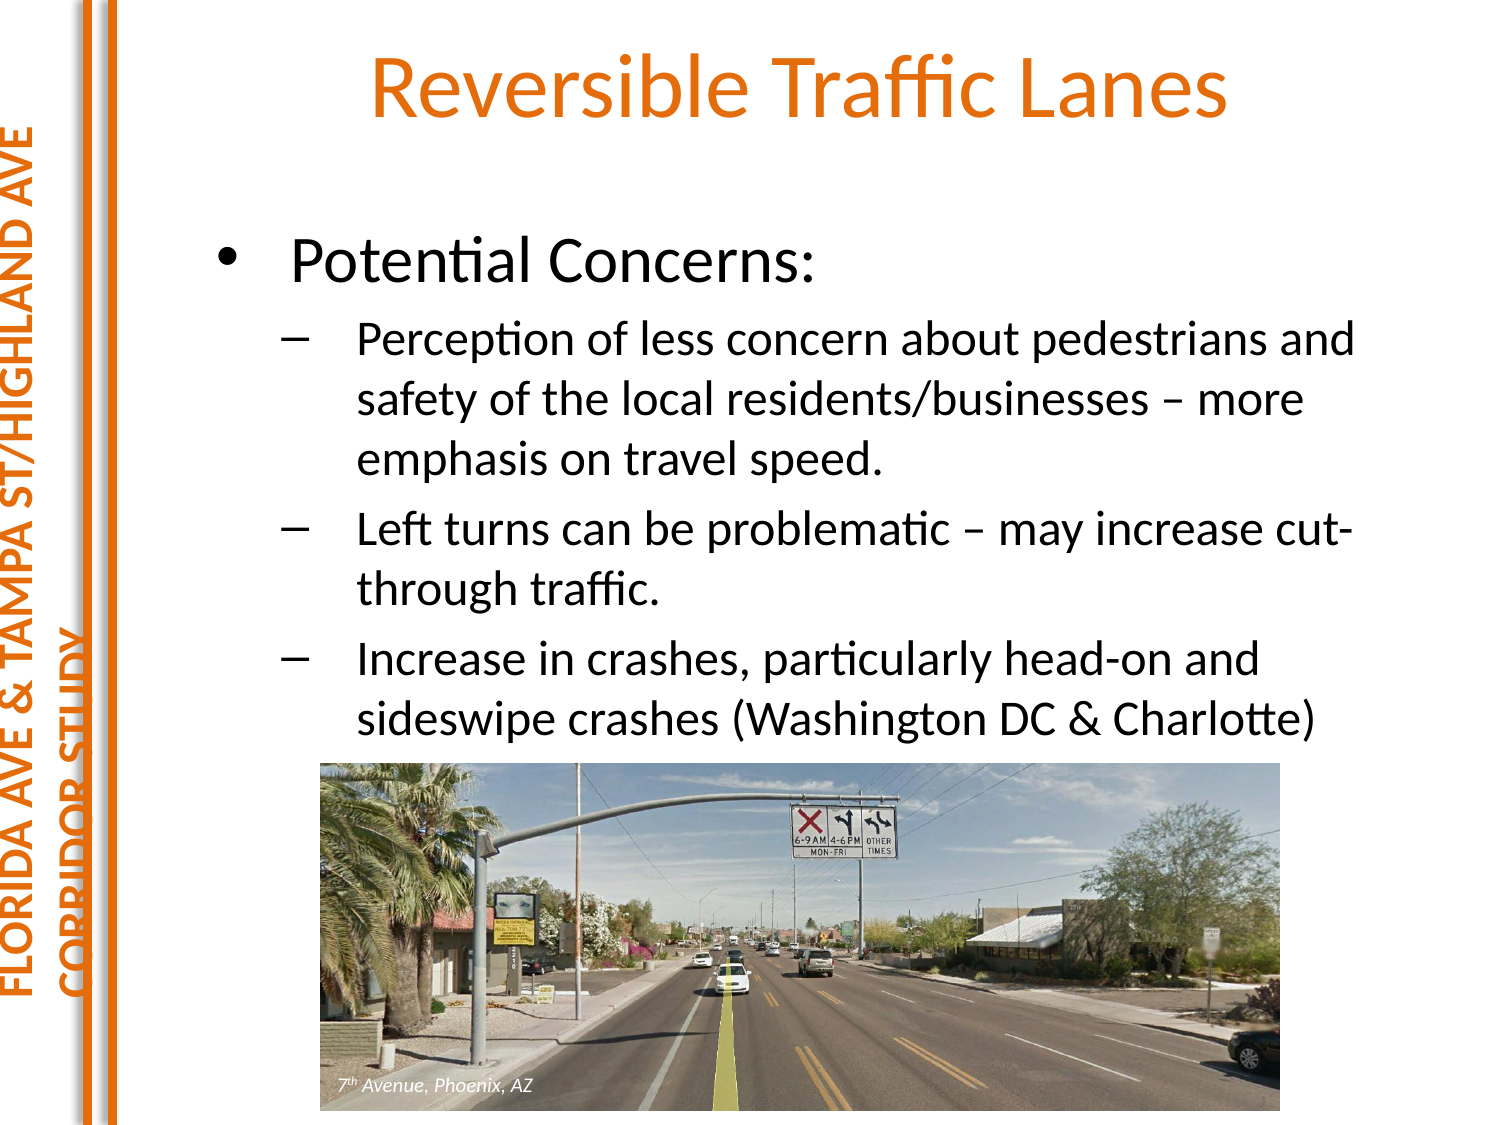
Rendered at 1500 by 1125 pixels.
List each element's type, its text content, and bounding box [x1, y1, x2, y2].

list Potential Concerns: Perception of less concern about pedestrians and safety of the local residents/businesses – more emphasis on travel speed. Left turns can be problematic – may increase cut-through traffic. Increase in crashes, particularly head-on and sideswipe crashes (Washington DC & Charlotte) [125, 207, 1475, 1058]
picture [319, 763, 1281, 1111]
text_box Florida Ave & Tampa St/Highland Ave Corridor Study [0, 0, 87, 1125]
title Reversible Traffic Lanes [125, 0, 1475, 175]
